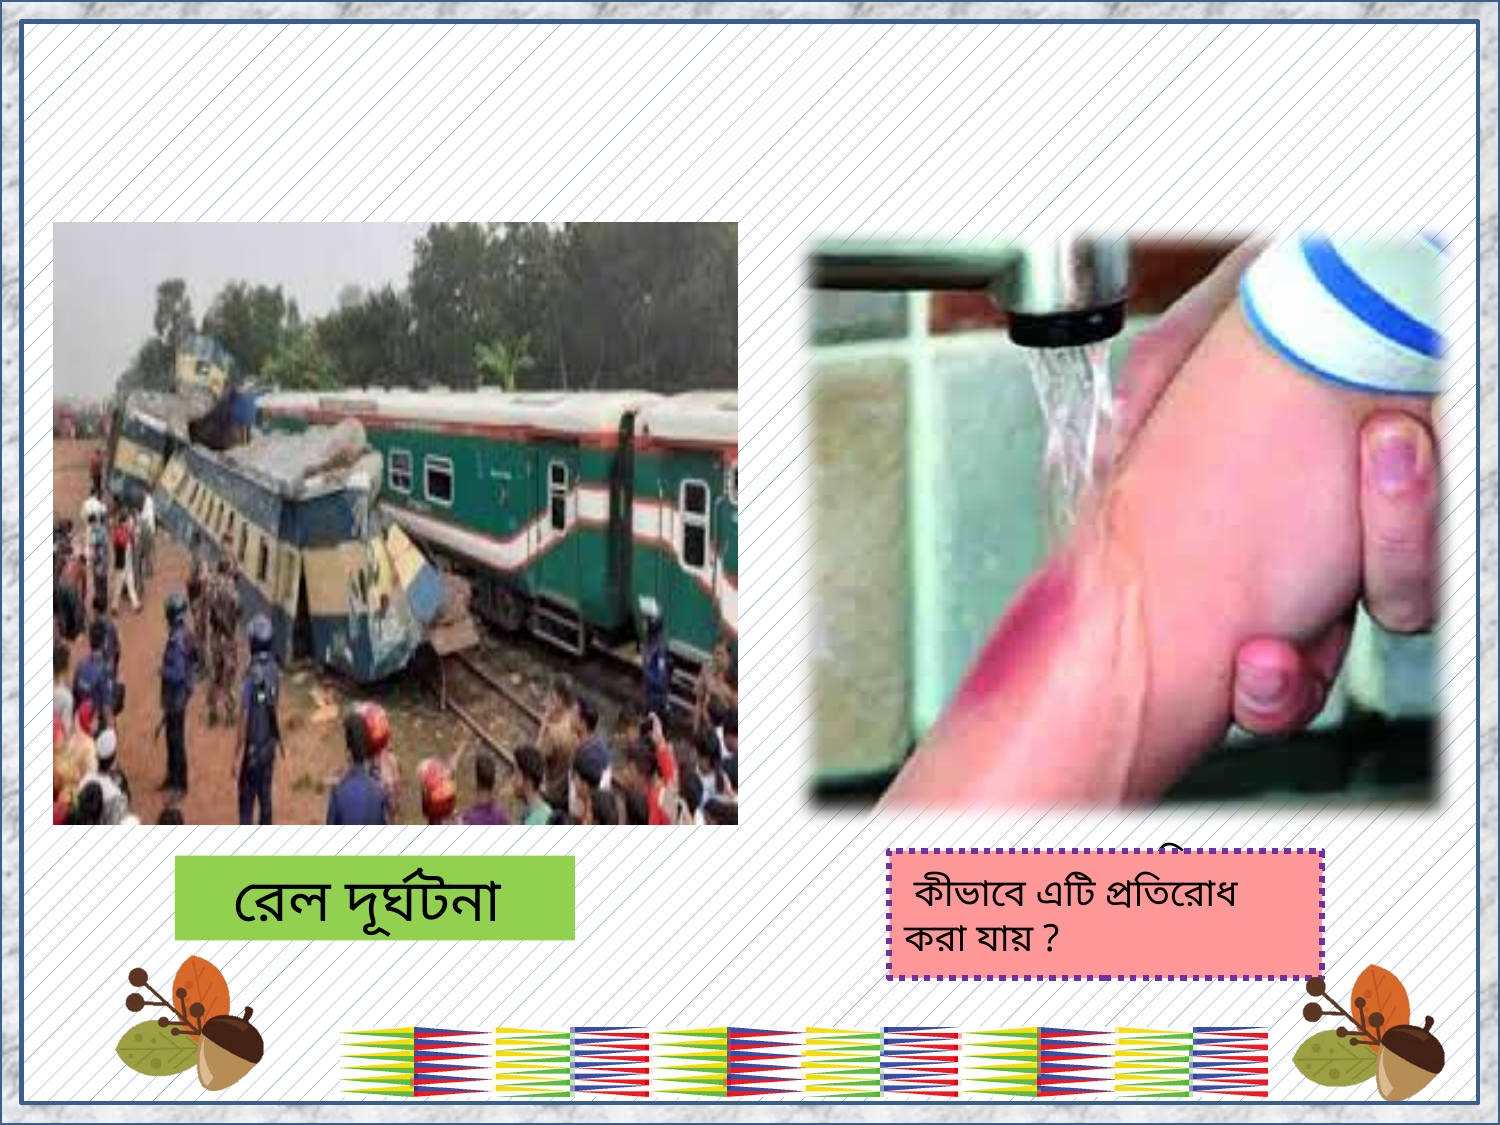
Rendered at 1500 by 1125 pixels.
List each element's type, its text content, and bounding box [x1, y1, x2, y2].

text_box কীভাবে এটি প্রতিরোধ করা যায় ? [887, 849, 1324, 980]
picture [53, 222, 738, 826]
picture [115, 955, 264, 1091]
picture [1292, 963, 1445, 1103]
picture [790, 222, 1458, 828]
text_box রেল দূর্ঘটনা [174, 855, 575, 941]
text_box [0, 0, 1500, 1125]
picture [340, 1027, 1268, 1097]
